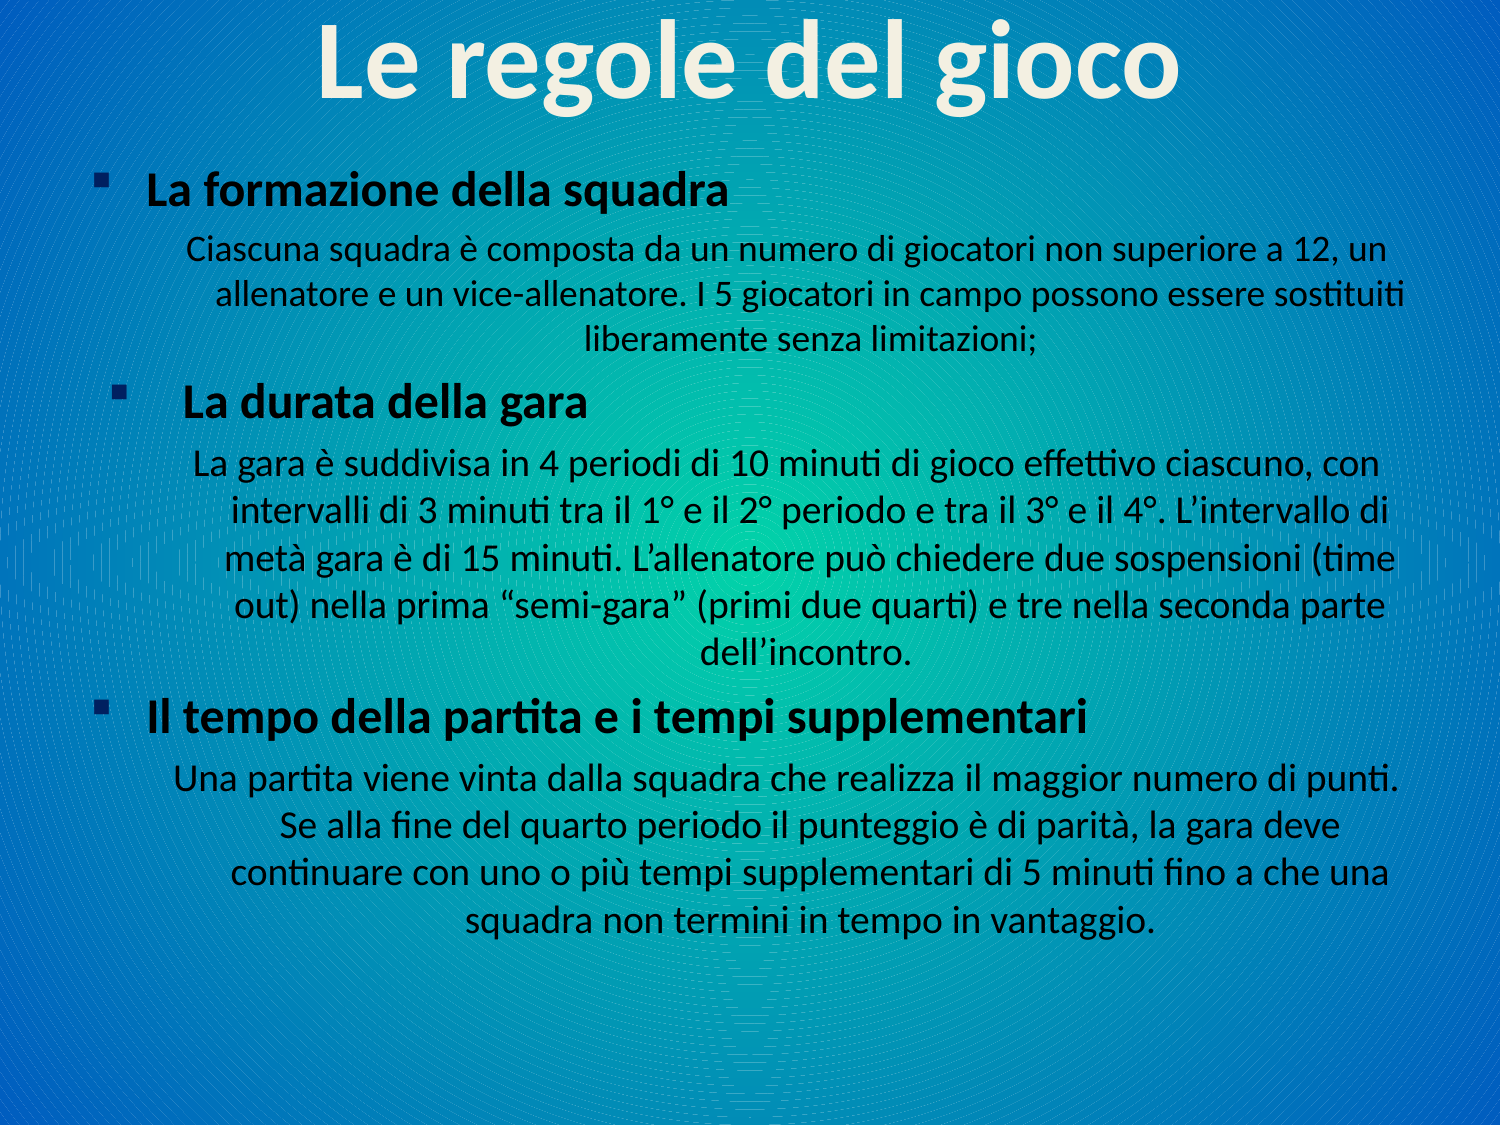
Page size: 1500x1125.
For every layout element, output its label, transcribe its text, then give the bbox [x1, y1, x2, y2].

title Le regole del gioco [75, 0, 1425, 148]
list La formazione della squadra Ciascuna squadra è composta da un numero di giocatori non superiore a 12, un allenatore e un vice-allenatore. I 5 giocatori in campo possono essere sostituiti liberamente senza limitazioni; La durata della gara La gara è suddivisa in 4 periodi di 10 minuti di gioco effettivo ciascuno, con intervalli di 3 minuti tra il 1° e il 2° periodo e tra il 3° e il 4°. L’intervallo di metà gara è di 15 minuti. L’allenatore può chiedere due sospensioni (time out) nella prima “semi-gara” (primi due quarti) e tre nella seconda parte dell’incontro. Il tempo della partita e i tempi supplementari Una partita viene vinta dalla squadra che realizza il maggior numero di punti. Se alla fine del quarto periodo il punteggio è di parità, la gara deve continuare con uno o più tempi supplementari di 5 minuti fino a che una squadra non termini in tempo in vantaggio. [75, 149, 1425, 1071]
